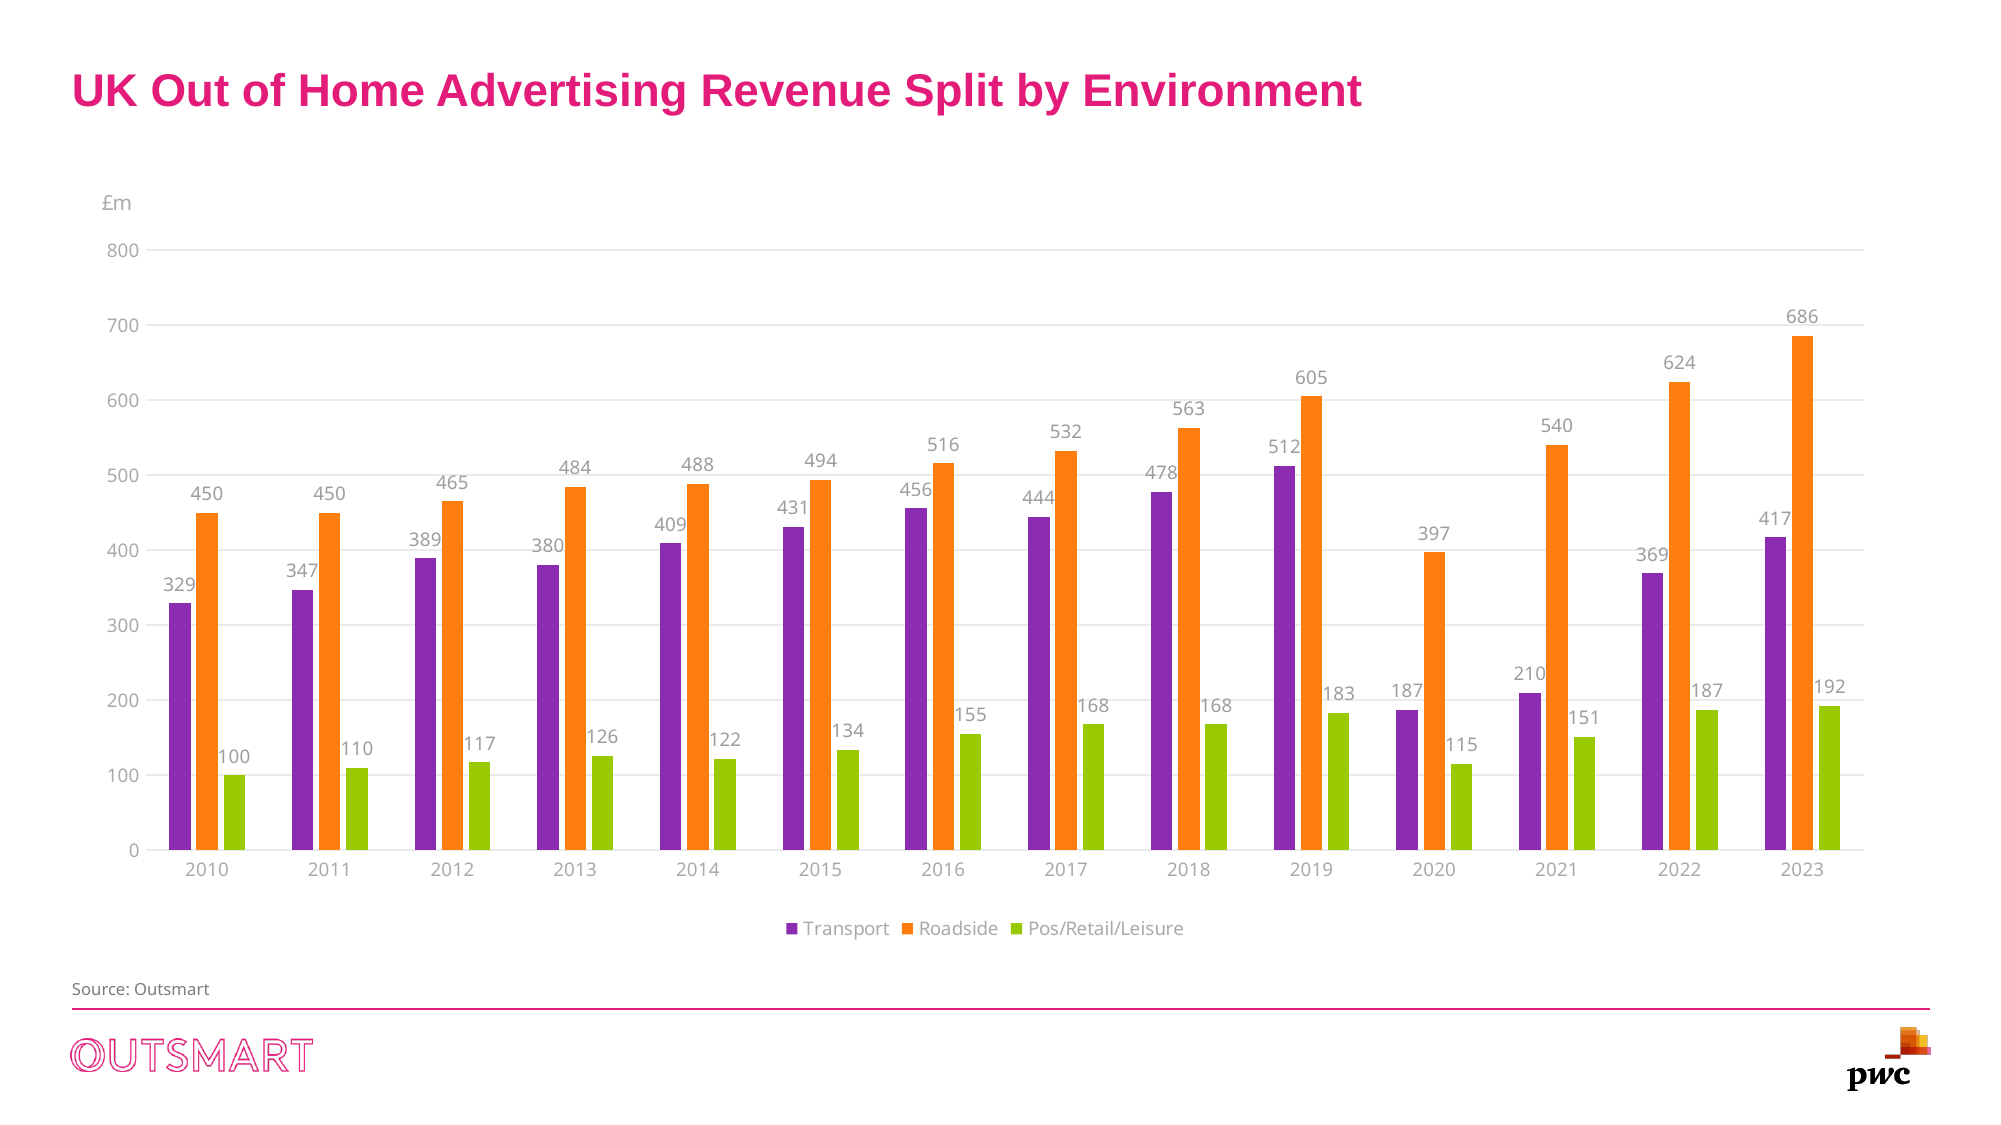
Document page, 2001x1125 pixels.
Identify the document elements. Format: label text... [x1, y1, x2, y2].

picture [1847, 1027, 1931, 1091]
title UK Out of Home Advertising Revenue Split by Environment [71, 67, 1931, 168]
picture [70, 1038, 313, 1072]
text_box Source: Outsmart [71, 981, 1525, 1004]
chart [70, 156, 1901, 949]
